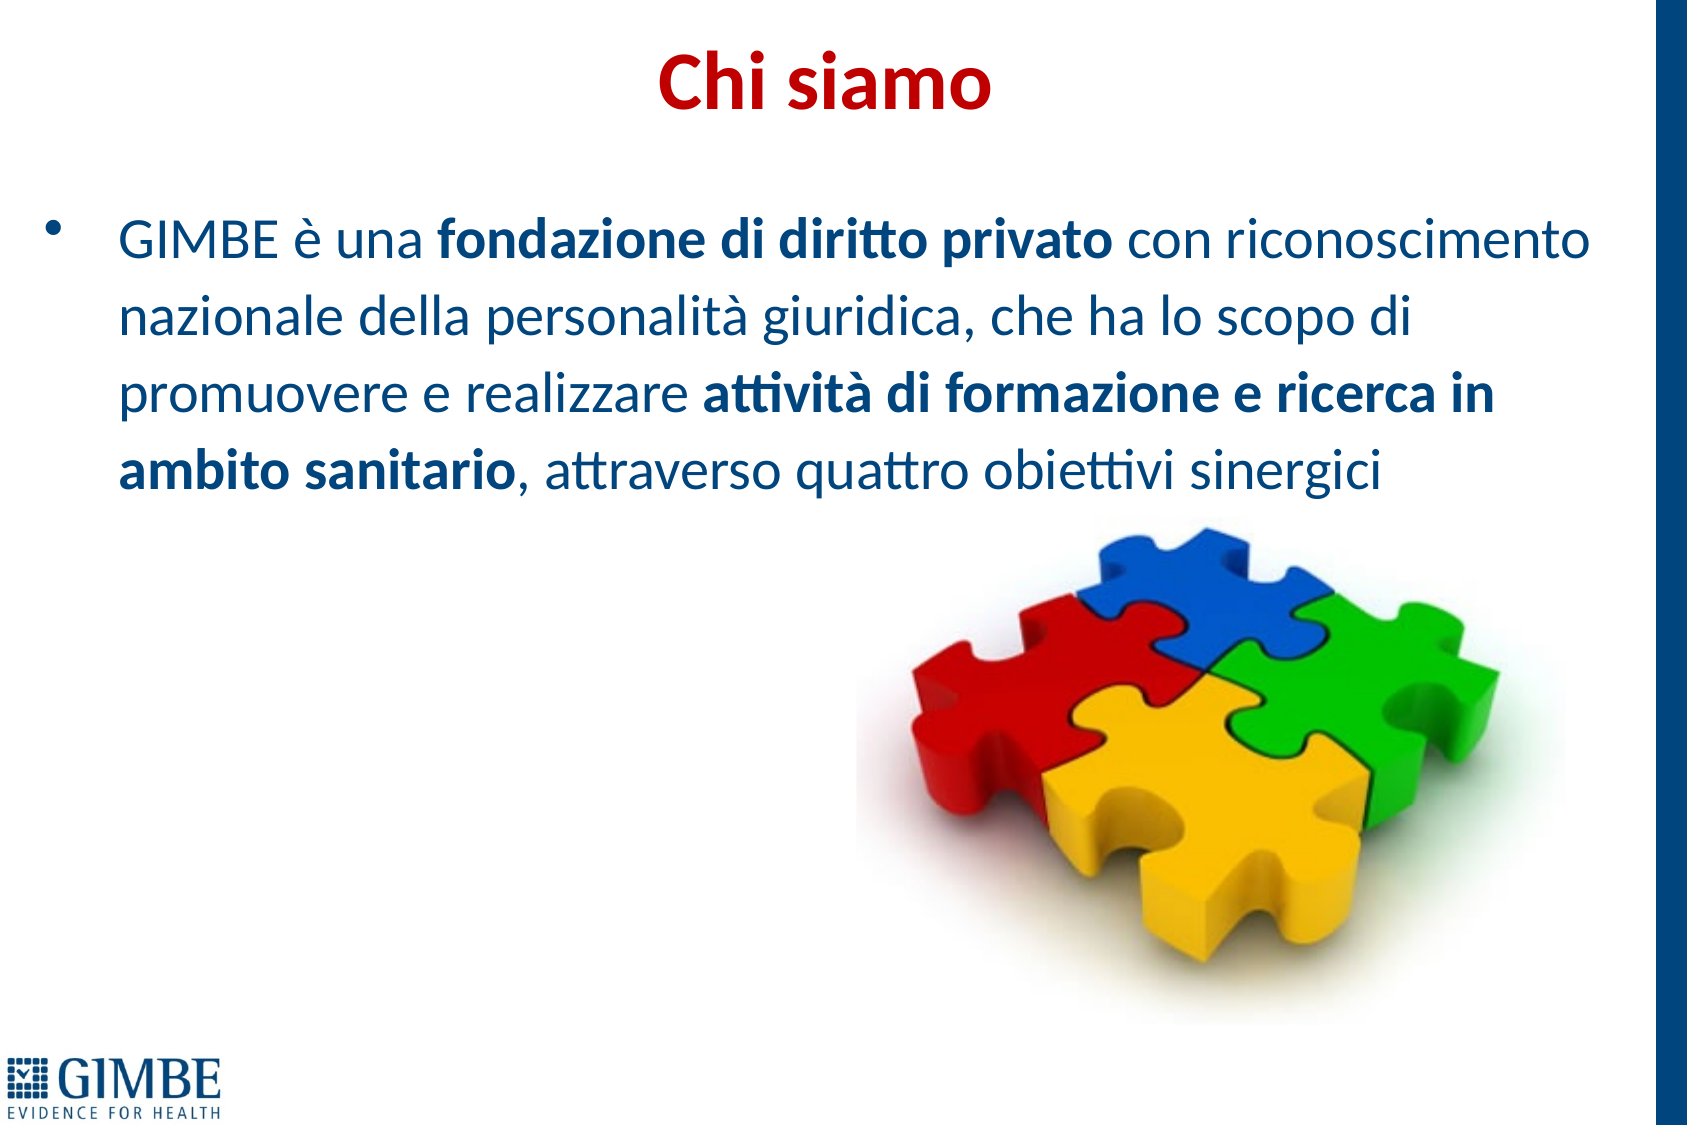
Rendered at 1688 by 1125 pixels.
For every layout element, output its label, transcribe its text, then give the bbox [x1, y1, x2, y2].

text_box Chi siamo [16, 19, 1636, 134]
picture [855, 516, 1567, 1026]
text_box [1656, 0, 1686, 1125]
picture [0, 1047, 229, 1125]
text_box GIMBE è una fondazione di diritto privato con riconoscimento nazionale della personalità giuridica, che ha lo scopo di promuovere e realizzare attività di formazione e ricerca in ambito sanitario, attraverso quattro obiettivi sinergici [28, 160, 1636, 509]
